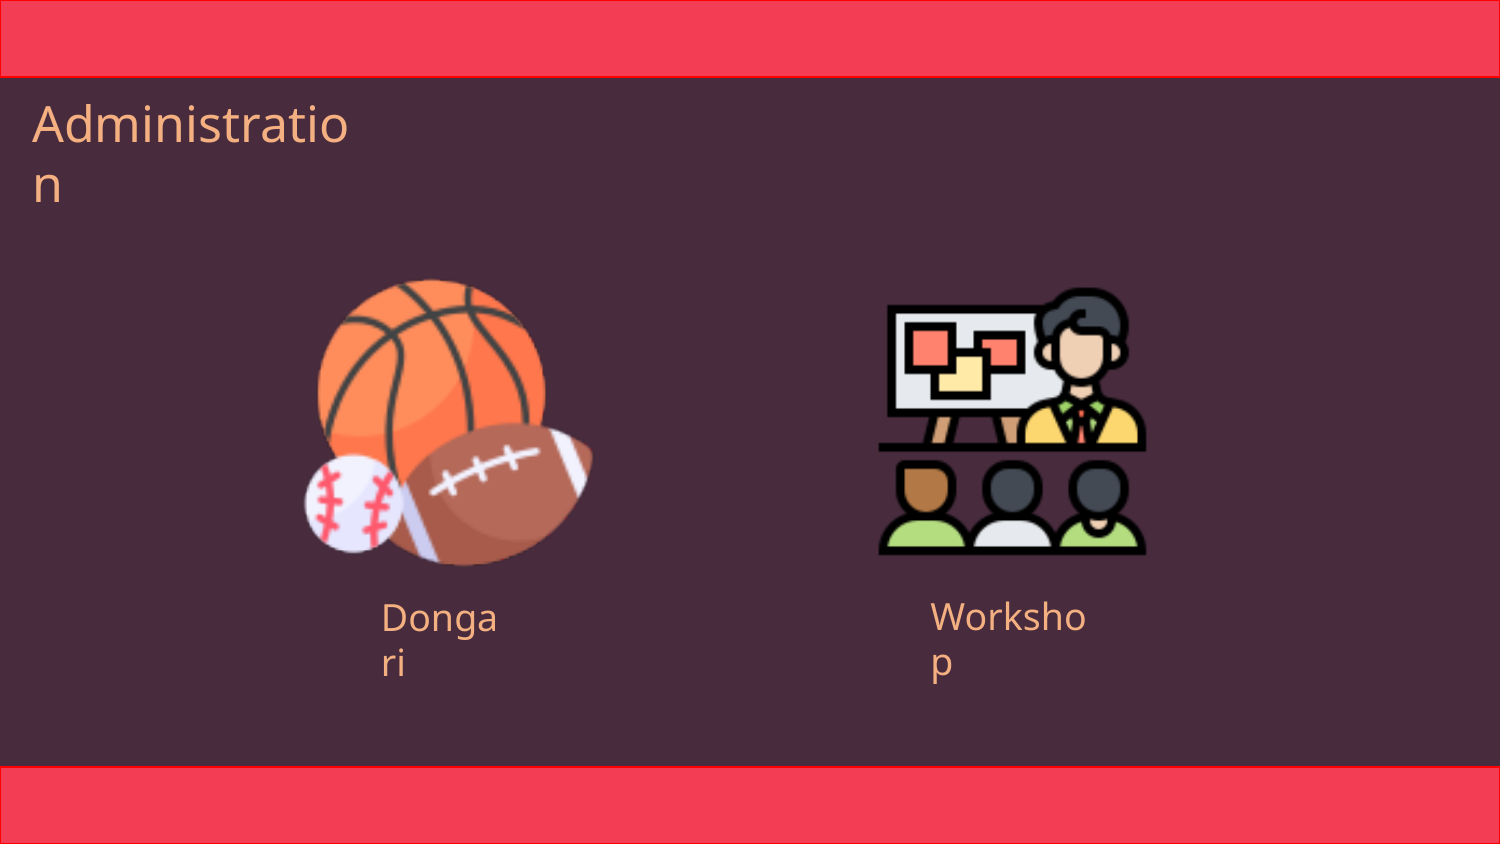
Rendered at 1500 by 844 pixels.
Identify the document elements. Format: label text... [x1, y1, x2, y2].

text_box [0, 0, 1500, 77]
text_box [0, 766, 1500, 844]
text_box Dongari [369, 610, 523, 690]
text_box Administration [21, 87, 384, 219]
picture [875, 284, 1151, 560]
text_box Workshop [919, 587, 1108, 689]
picture [267, 244, 625, 602]
